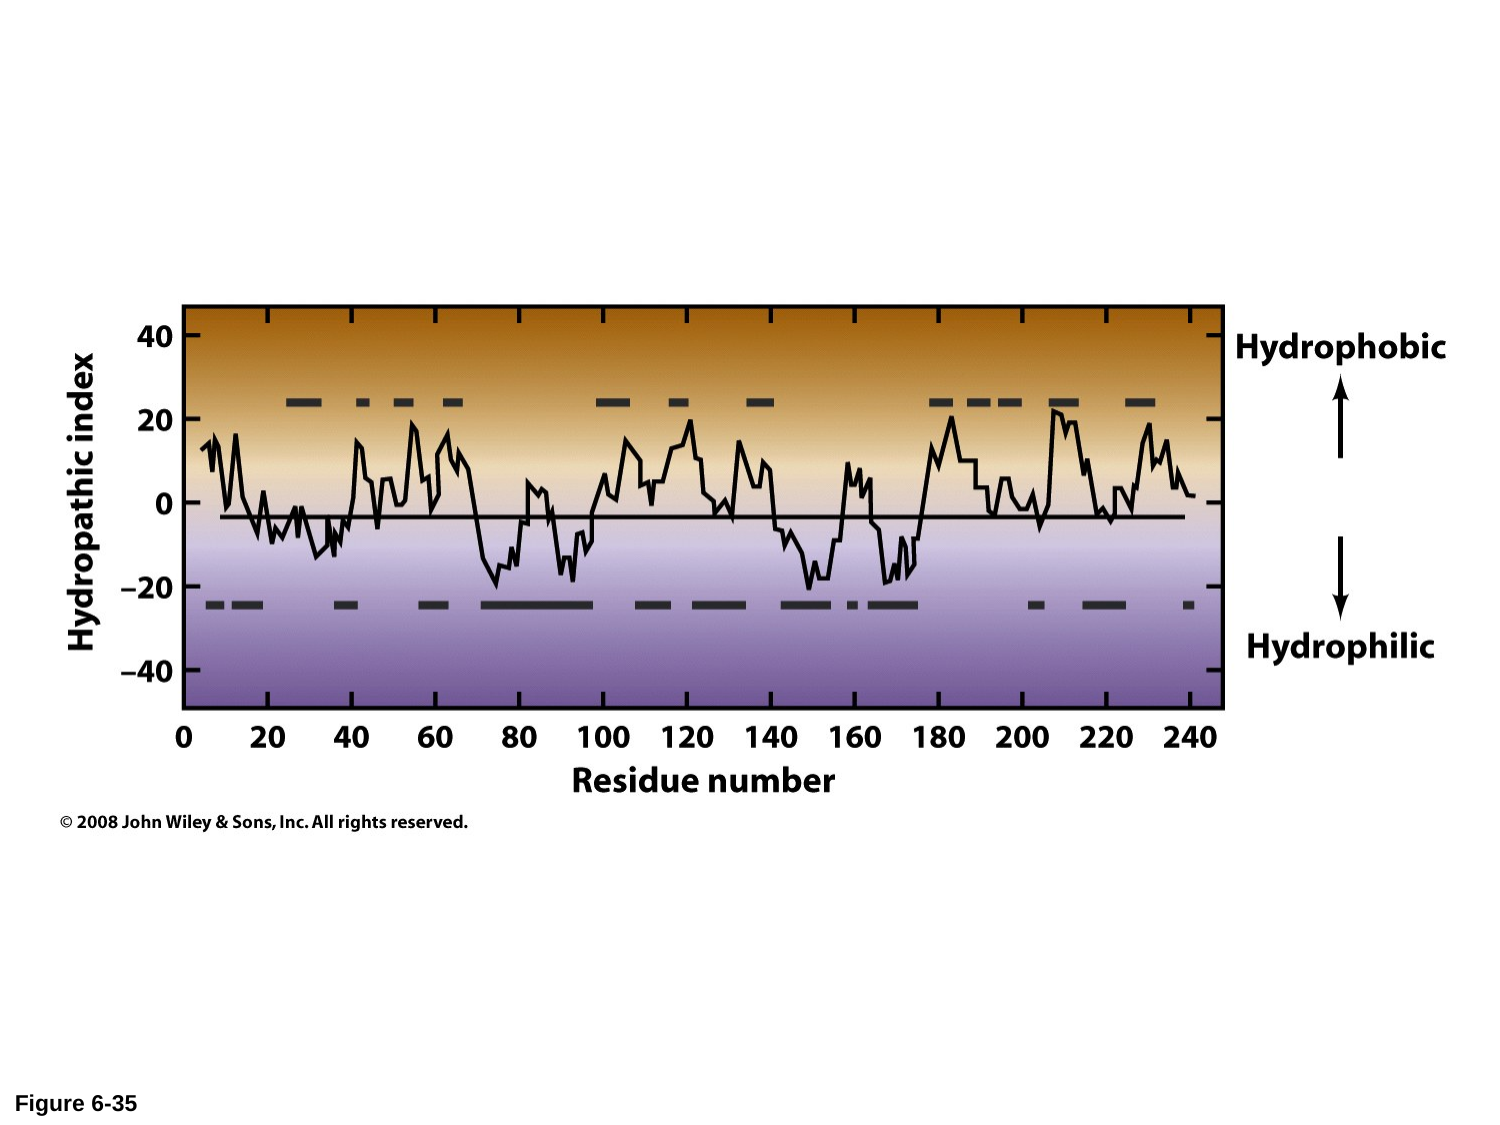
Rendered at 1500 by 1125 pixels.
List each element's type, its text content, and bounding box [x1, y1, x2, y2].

picture [49, 291, 1450, 836]
text_box Figure 6-35 [0, 1081, 1500, 1124]
